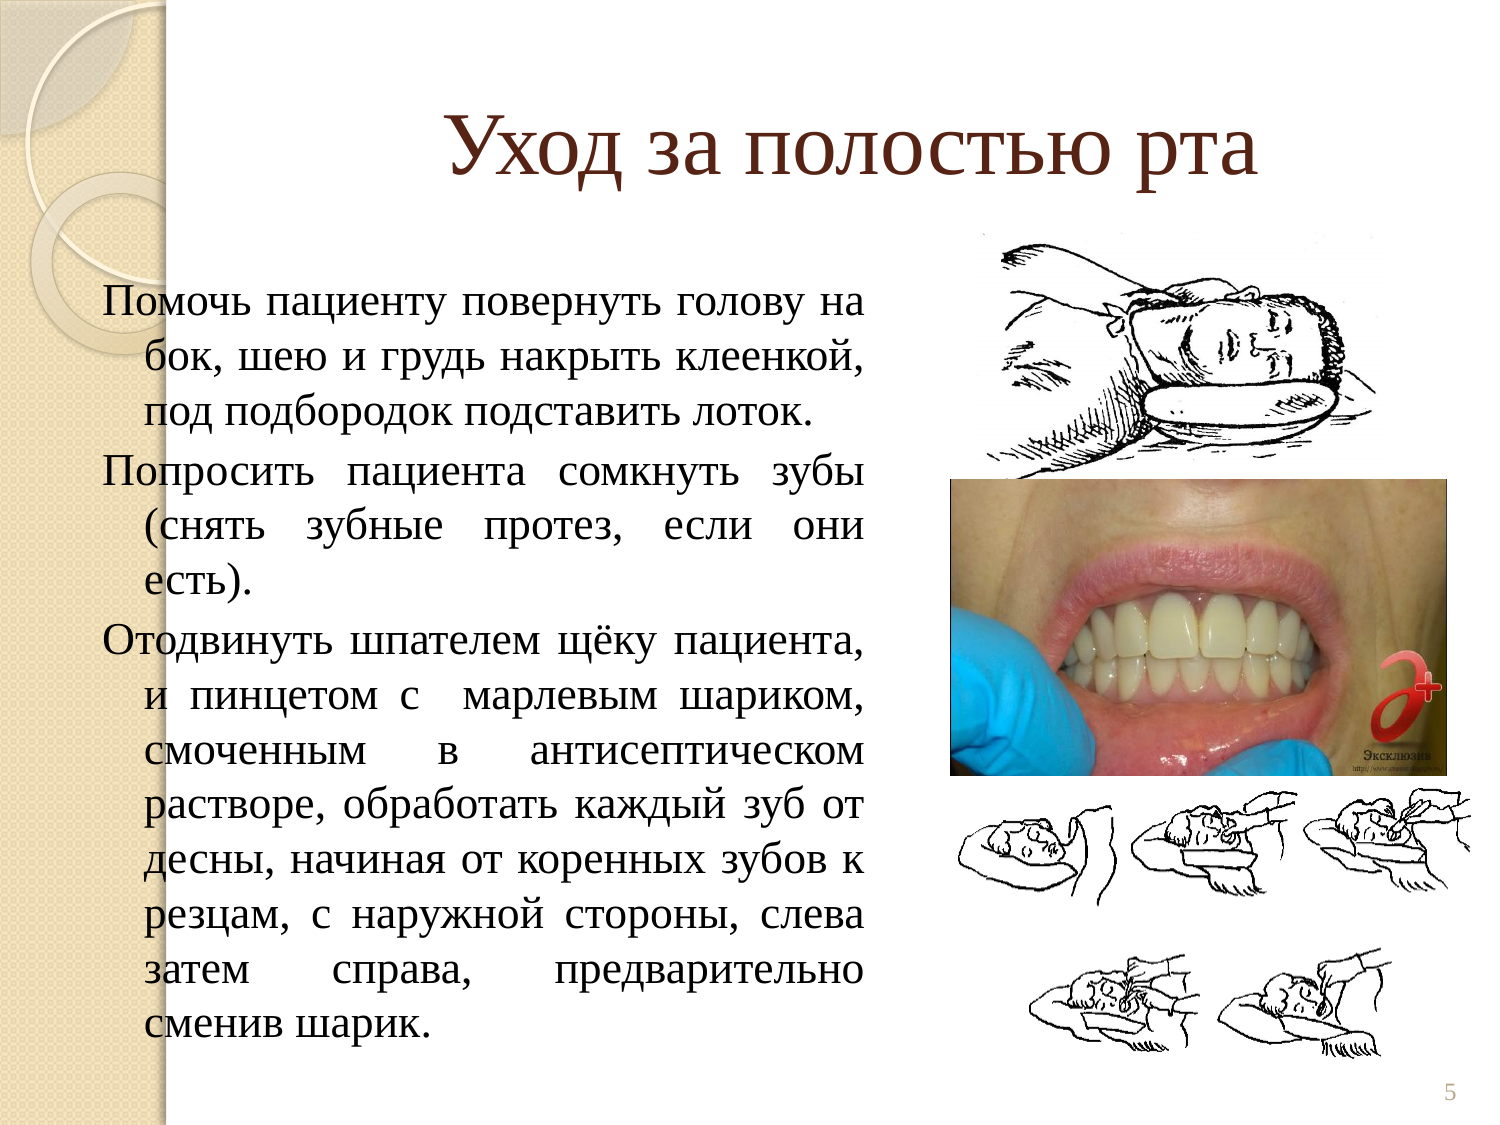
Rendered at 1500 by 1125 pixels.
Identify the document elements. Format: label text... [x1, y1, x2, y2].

list Помочь пациенту повернуть голову на бок, шею и грудь накрыть клеенкой, под подбородок подставить лоток. Попросить пациента сомкнуть зубы (снять зубные протез, если они есть). Отодвинуть шпателем щёку пациента, и пинцетом с марлевым шариком, смоченным в антисептическом растворе, обработать каждый зуб от десны, начиная от коренных зубов к резцам, с наружной стороны, слева затем справа, предварительно сменив шарик. [75, 262, 880, 1125]
title Уход за полостью рта [235, 45, 1466, 233]
picture [962, 693, 968, 701]
picture [950, 786, 1481, 1080]
slide_number 5 [1413, 1034, 1488, 1113]
picture [950, 231, 1448, 776]
picture [991, 737, 999, 742]
